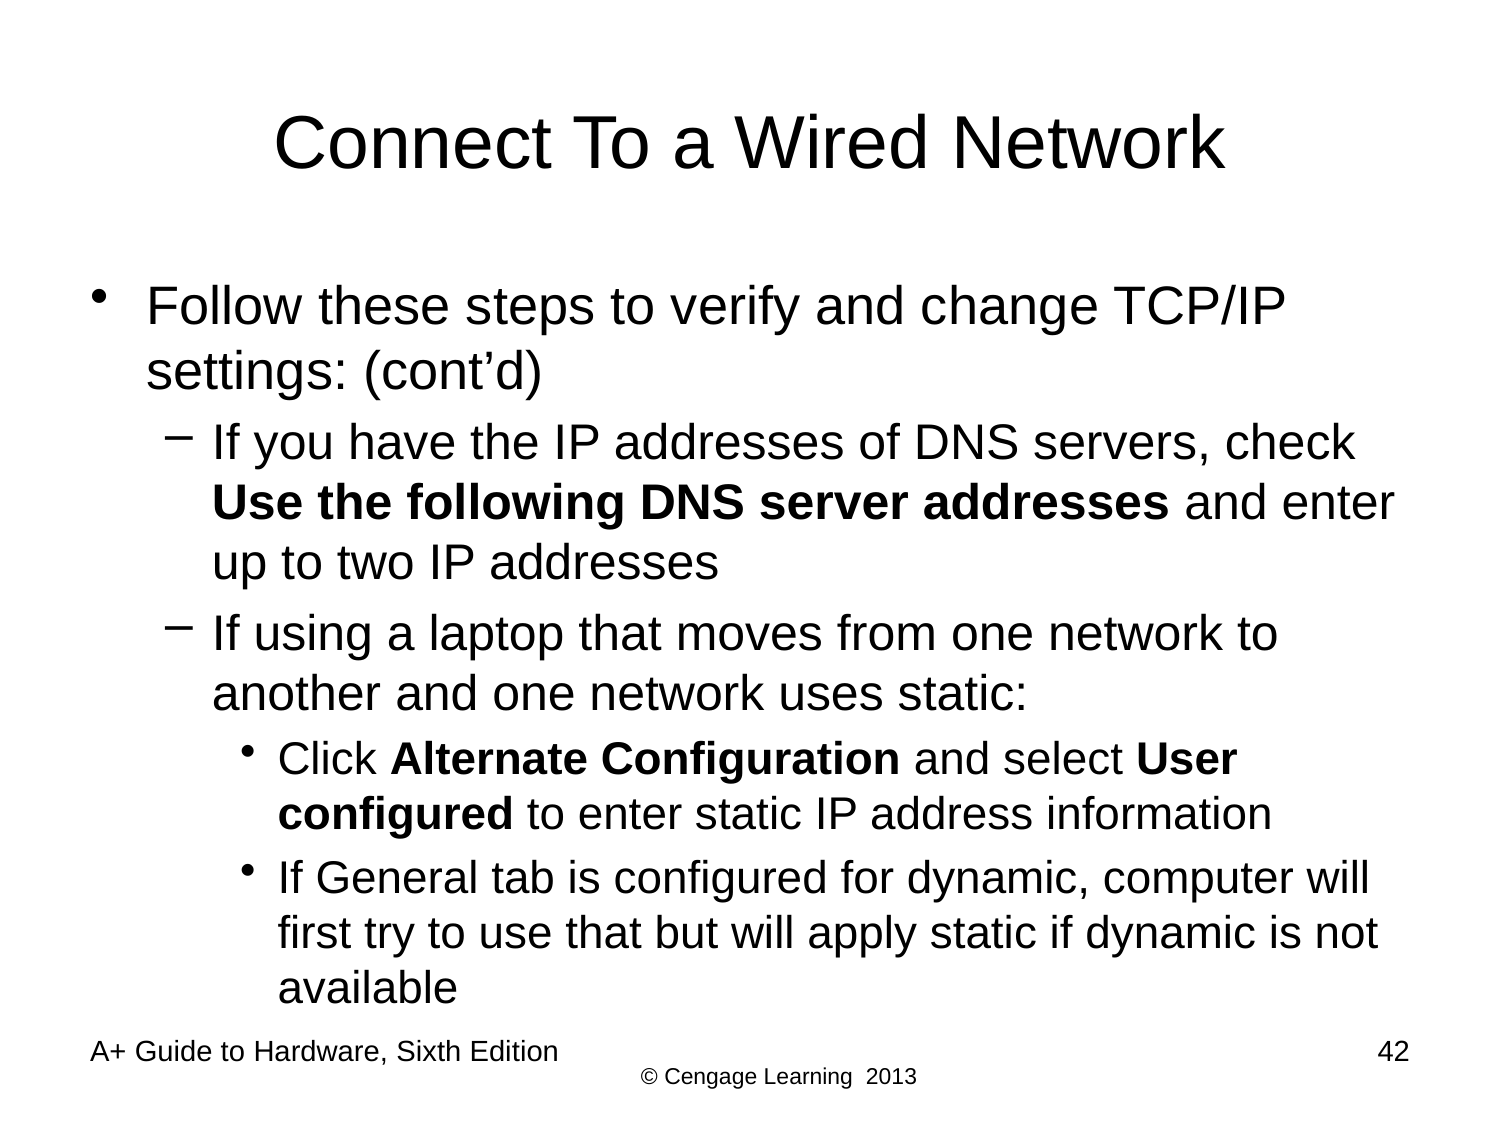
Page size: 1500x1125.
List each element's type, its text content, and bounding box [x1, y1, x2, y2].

list Follow these steps to verify and change TCP/IP settings: (cont’d) If you have the IP addresses of DNS servers, check Use the following DNS server addresses and enter up to two IP addresses If using a laptop that moves from one network to another and one network uses static: Click Alternate Configuration and select User configured to enter static IP address information If General tab is configured for dynamic, computer will first try to use that but will apply static if dynamic is not available [75, 262, 1425, 1005]
title Connect To a Wired Network [75, 45, 1425, 233]
footer A+ Guide to Hardware, Sixth Edition [74, 1024, 588, 1103]
slide_number 42 [1074, 1024, 1426, 1103]
